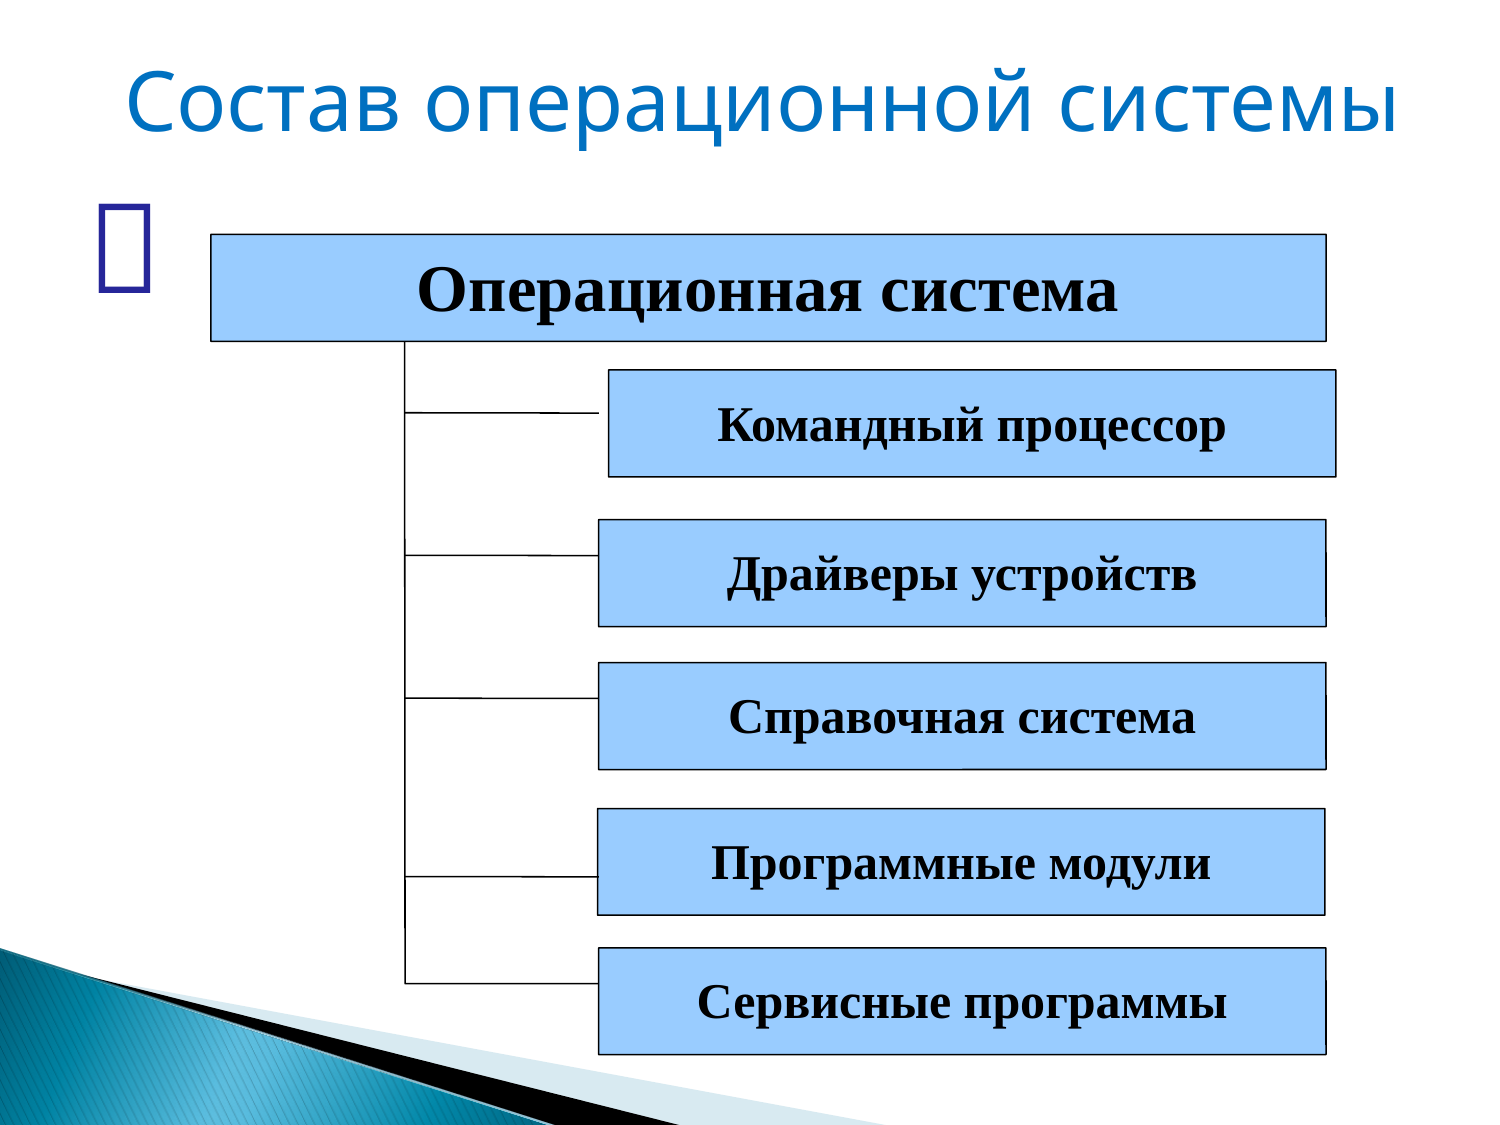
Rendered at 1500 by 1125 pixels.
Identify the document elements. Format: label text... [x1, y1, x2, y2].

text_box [210, 234, 1337, 1055]
text_box Состав операционной системы [58, 46, 1465, 219]
picture [0, 946, 559, 1125]
text_box  [73, 160, 178, 326]
